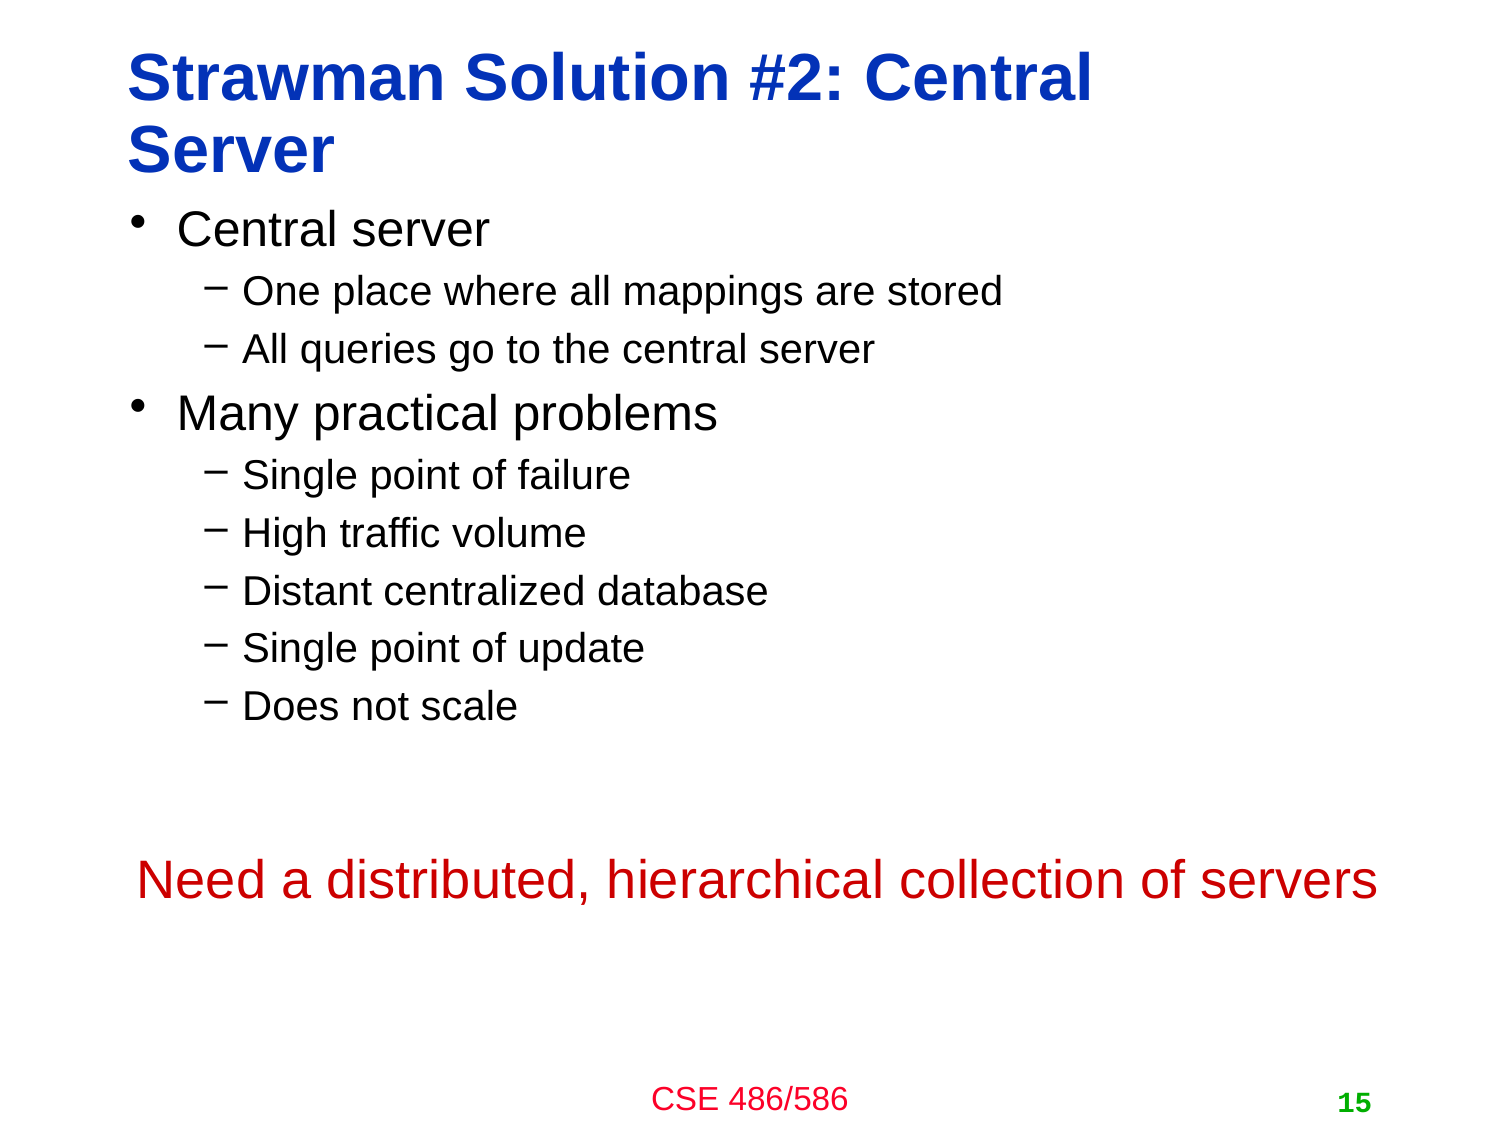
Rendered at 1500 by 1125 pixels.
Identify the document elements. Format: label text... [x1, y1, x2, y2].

slide_number 15 [1074, 1076, 1388, 1125]
title Strawman Solution #2: Central Server [112, 53, 1310, 176]
text_box Need a distributed, hierarchical collection of servers [121, 837, 1396, 918]
list Central server One place where all mappings are stored All queries go to the central server Many practical problems Single point of failure High traffic volume Distant centralized database Single point of update Does not scale [114, 195, 1376, 1005]
